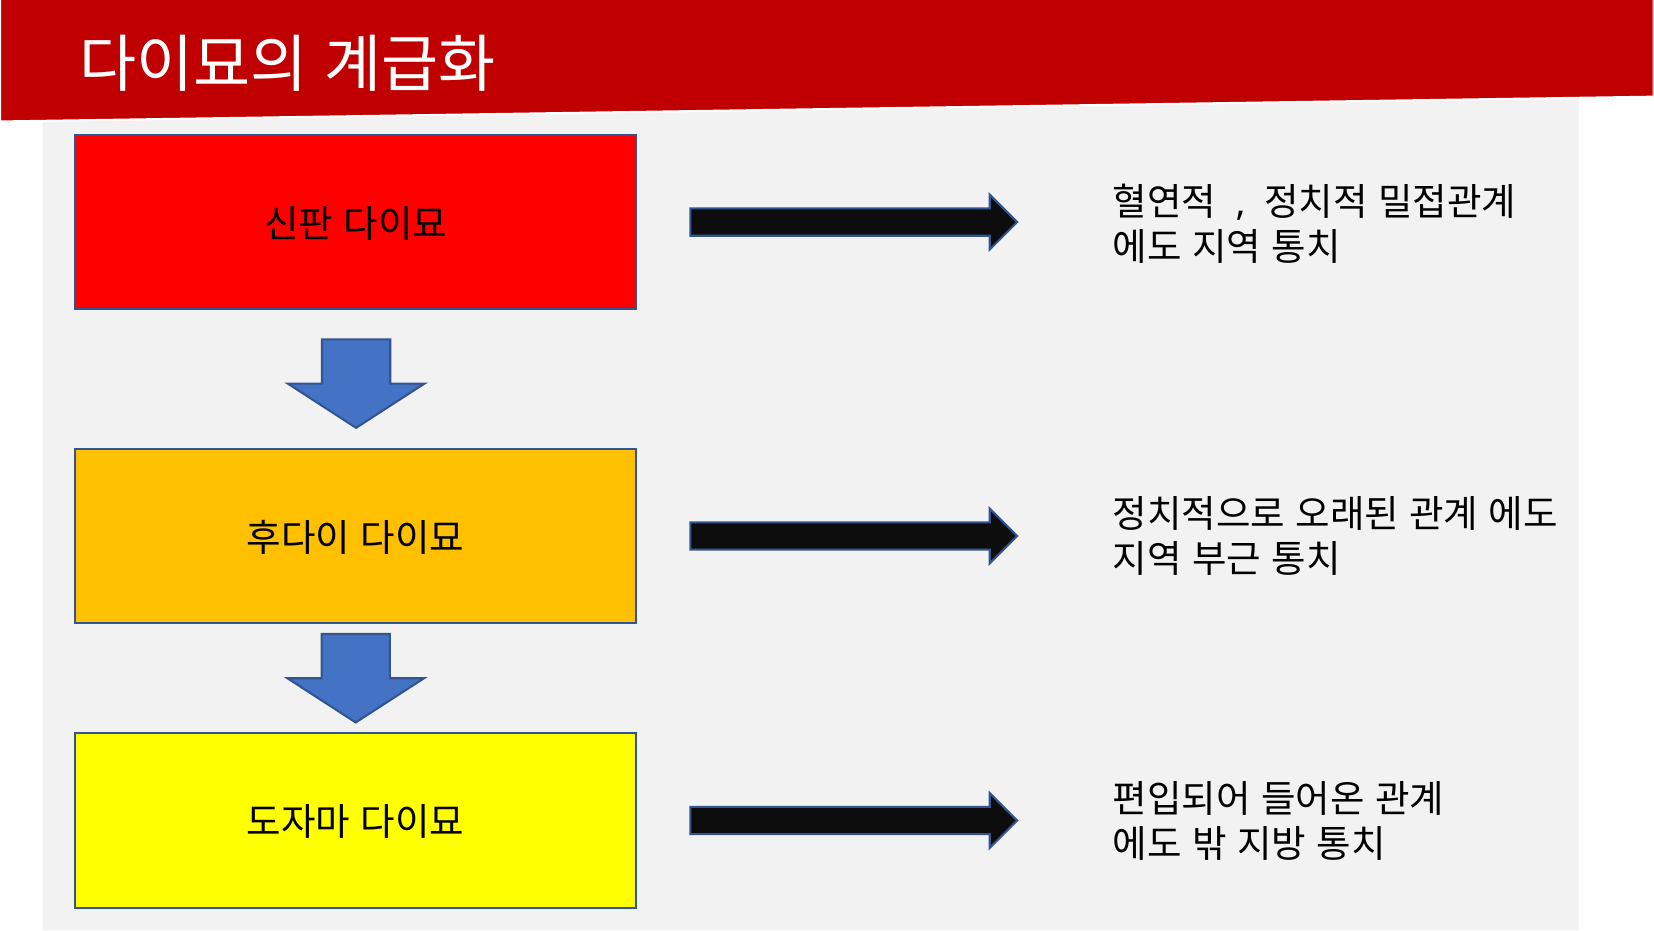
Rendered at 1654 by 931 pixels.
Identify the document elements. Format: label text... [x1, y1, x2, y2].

text_box 편입되어 들어온 관계 에도 밖 지방 통치 [1097, 767, 1579, 873]
text_box 신판 다이묘 [74, 134, 637, 310]
text_box 후다이 다이묘 [74, 448, 637, 624]
text_box [689, 192, 1019, 252]
text_box [689, 506, 1019, 566]
text_box [689, 790, 1019, 851]
text_box [284, 338, 428, 430]
text_box 혈연적 , 정치적 밀접관계 에도 지역 통치 [1097, 170, 1579, 276]
text_box [42, 99, 1580, 931]
text_box 정치적으로 오래된 관계 에도 지역 부근 통치 [1097, 482, 1579, 587]
text_box 다이묘의 계급화 [64, 17, 511, 107]
text_box [0, 0, 1654, 123]
text_box [283, 632, 428, 724]
text_box 도자마 다이묘 [74, 732, 637, 909]
